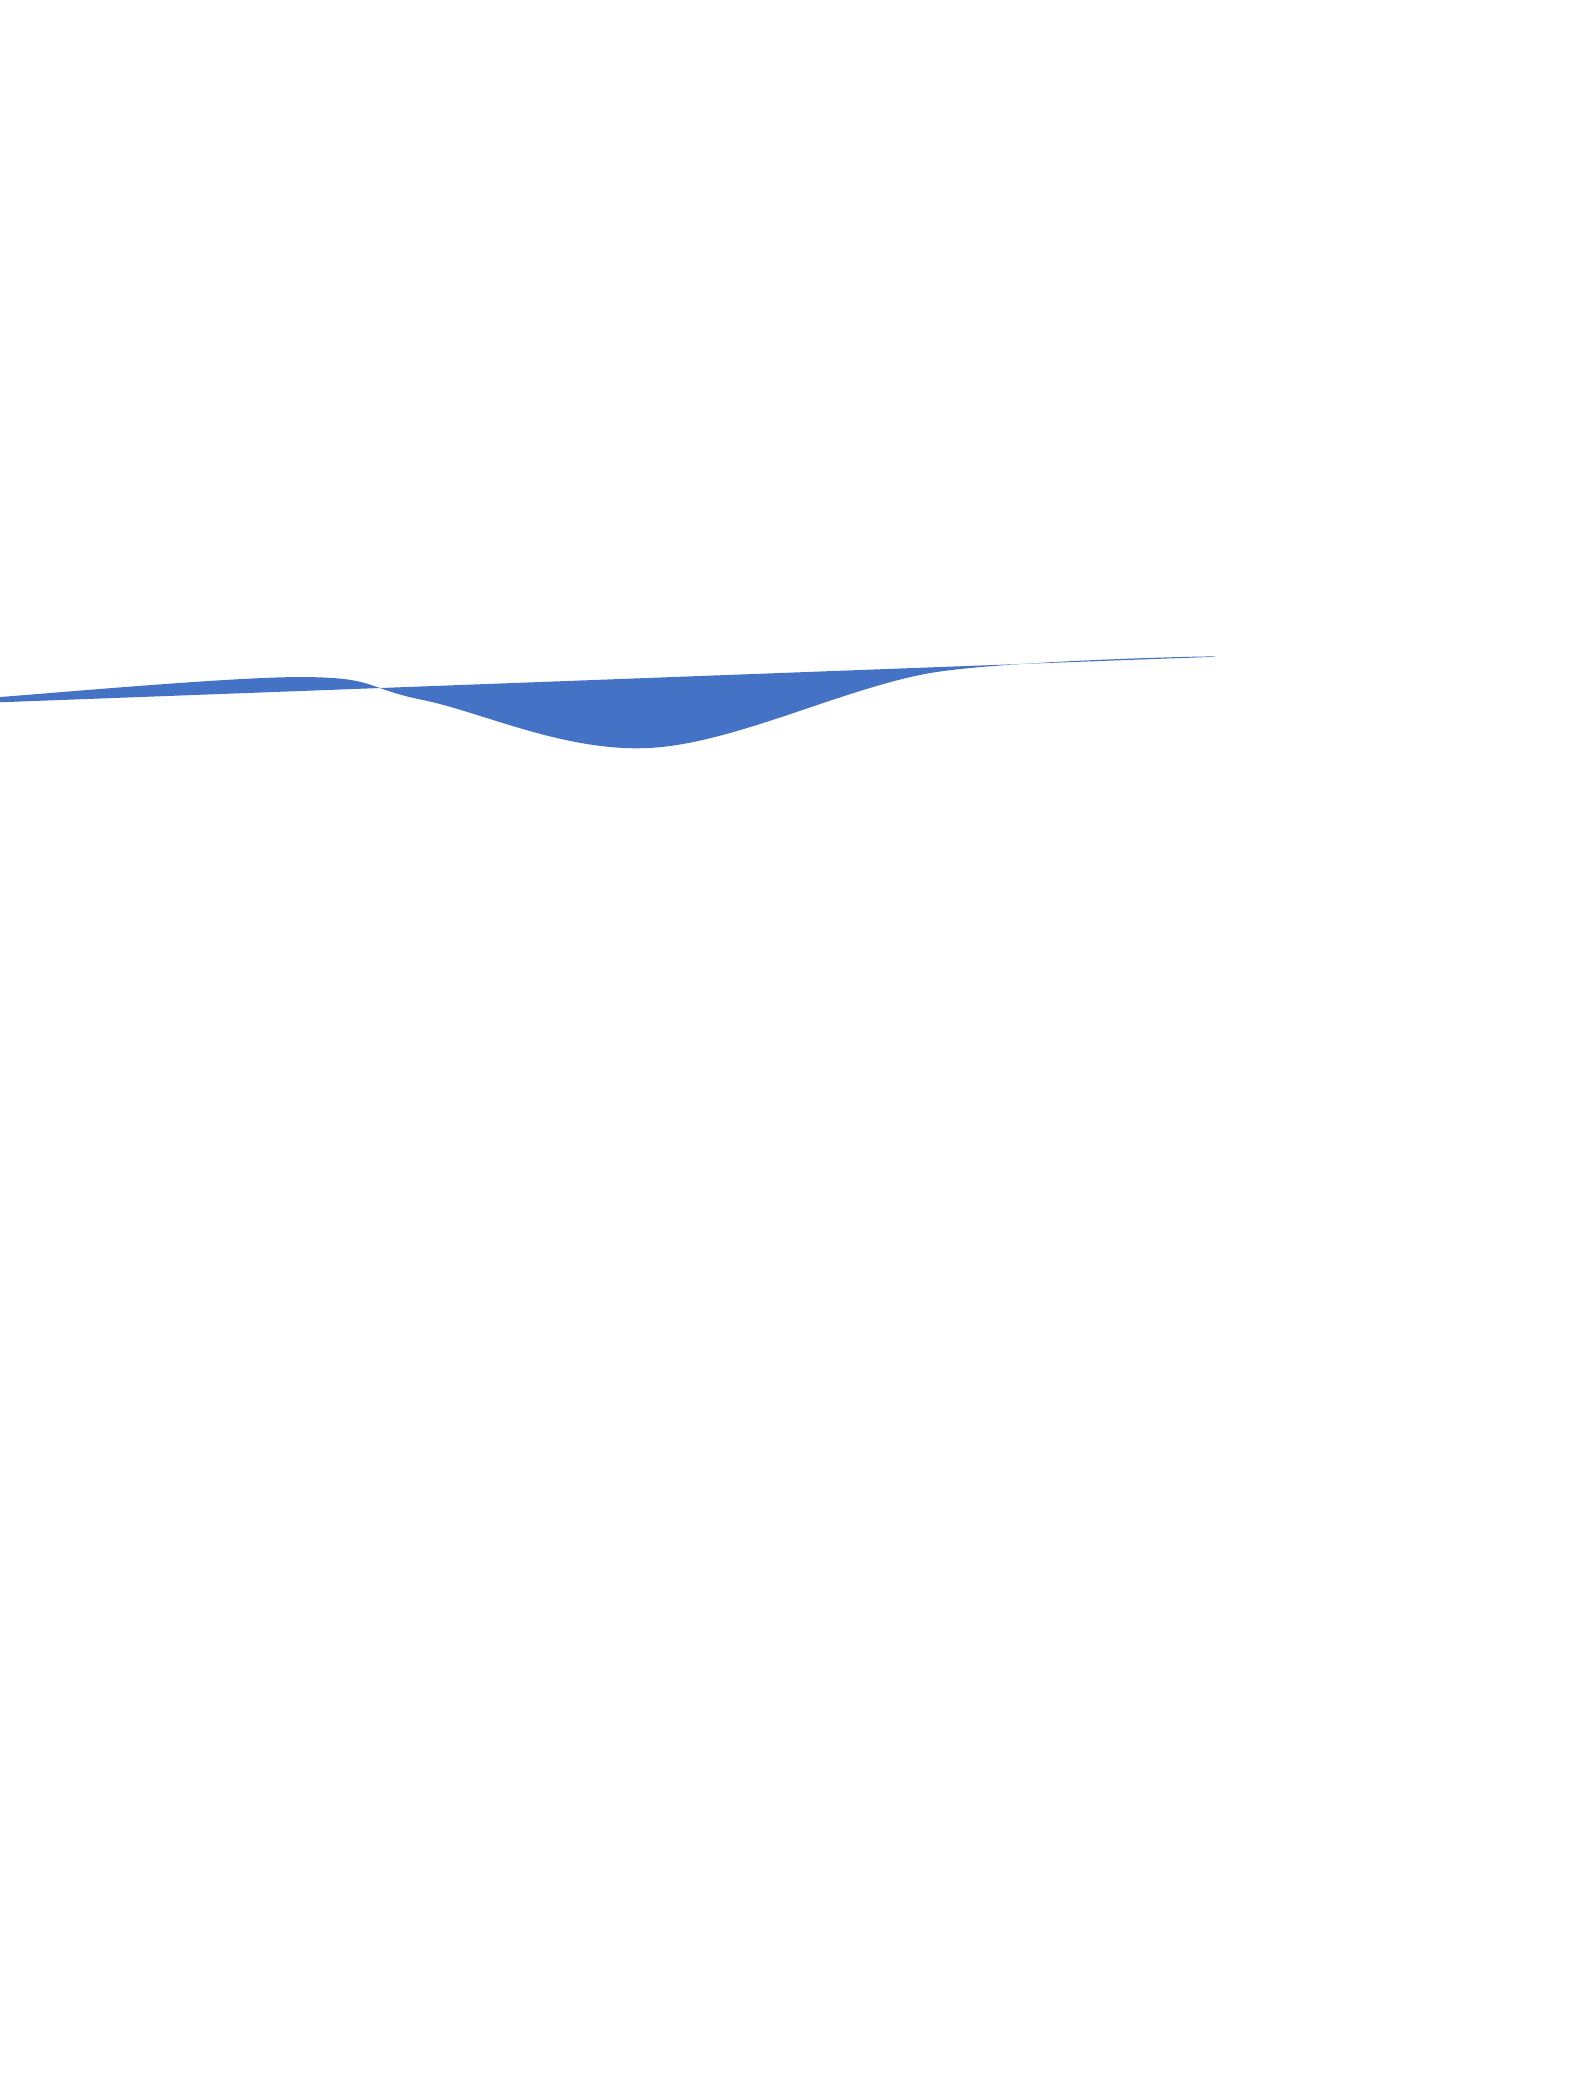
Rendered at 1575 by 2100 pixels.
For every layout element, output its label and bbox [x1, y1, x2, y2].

text_box [0, 655, 1216, 750]
